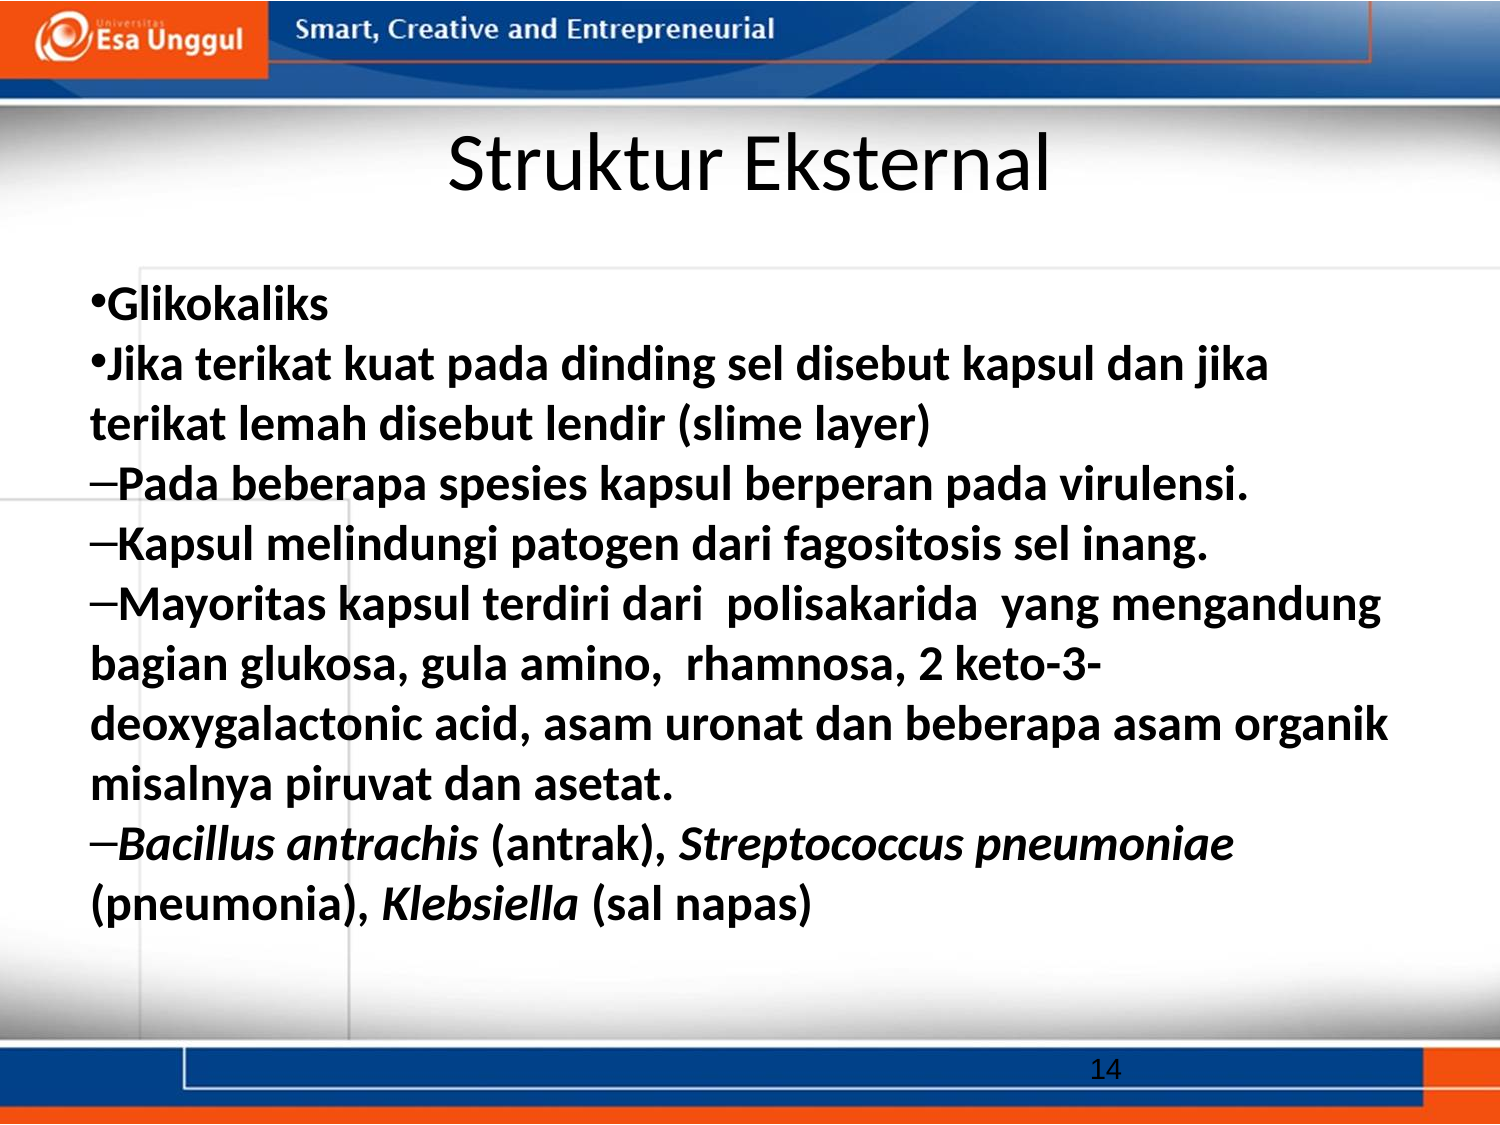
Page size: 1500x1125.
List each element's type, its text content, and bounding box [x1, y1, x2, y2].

title Struktur Eksternal [75, 99, 1425, 262]
slide_number 14 [1074, 1042, 1425, 1103]
picture [0, 1, 1500, 1124]
list Glikokaliks Jika terikat kuat pada dinding sel disebut kapsul dan jika terikat lemah disebut lendir (slime layer) Pada beberapa spesies kapsul berperan pada virulensi. Kapsul melindungi patogen dari fagositosis sel inang. Mayoritas kapsul terdiri dari polisakarida yang mengandung bagian glukosa, gula amino, rhamnosa, 2 keto-3-deoxygalactonic acid, asam uronat dan beberapa asam organik misalnya piruvat dan asetat. Bacillus antrachis (antrak), Streptococcus pneumoniae (pneumonia), Klebsiella (sal napas) [75, 262, 1425, 1005]
